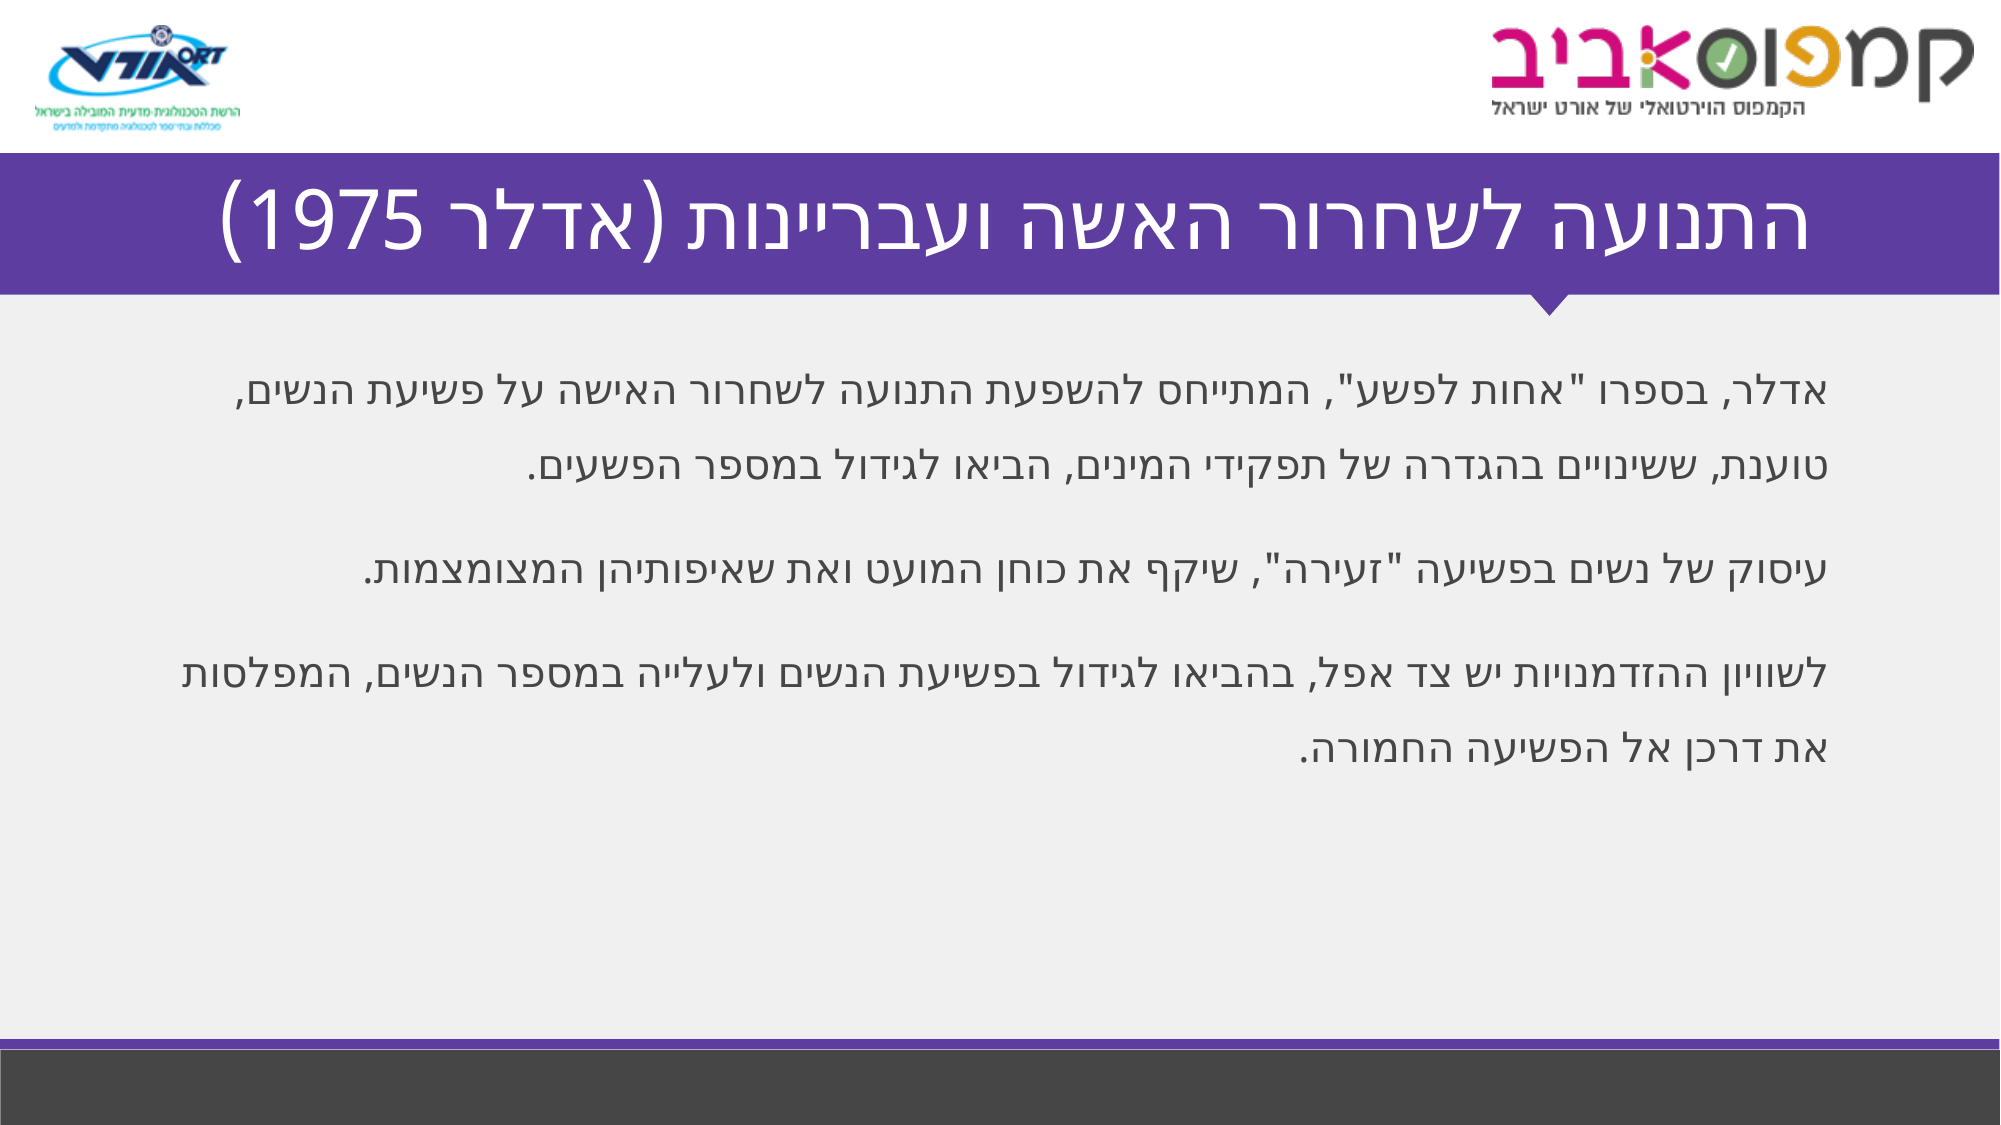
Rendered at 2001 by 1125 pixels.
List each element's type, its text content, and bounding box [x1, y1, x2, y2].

picture [1492, 25, 1974, 118]
list אדלר, בספרו "אחות לפשע", המתייחס להשפעת התנועה לשחרור האישה על פשיעת הנשים, טוענת, ששינויים בהגדרה של תפקידי המינים, הביאו לגידול במספר הפשעים. עיסוק של נשים בפשיעה "זעירה", שיקף את כוחן המועט ואת שאיפותיהן המצומצמות. לשוויון ההזדמנויות יש צד אפל, בהביאו לגידול בפשיעת הנשים ולעלייה במספר הנשים, המפלסות את דרכן אל הפשיעה החמורה. [180, 329, 1830, 963]
title התנועה לשחרור האשה ועבריינות (אדלר 1975) [180, 36, 1830, 275]
picture [35, 25, 240, 132]
